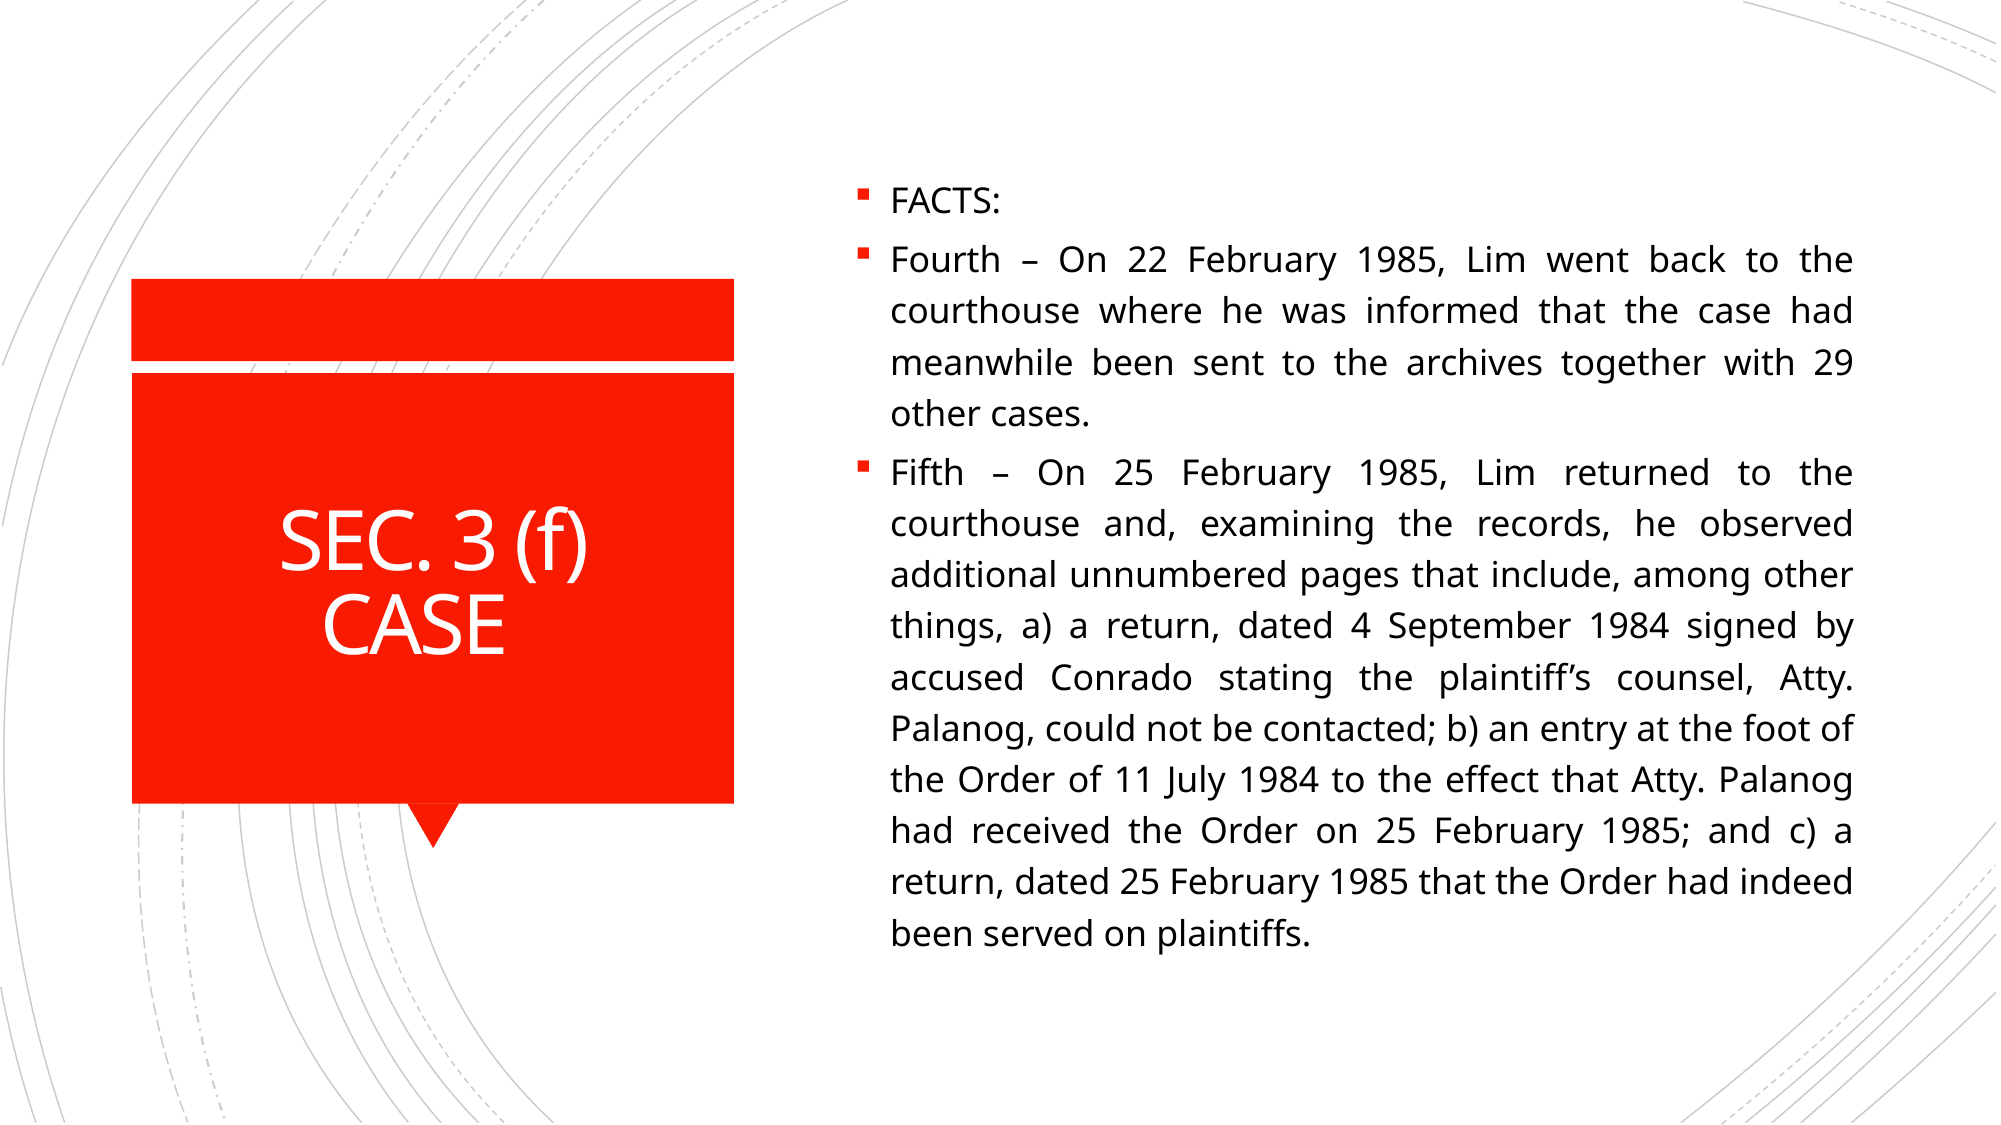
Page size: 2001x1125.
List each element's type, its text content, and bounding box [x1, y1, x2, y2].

title SEC. 3 (f) CASE [145, 385, 720, 789]
list FACTS: Fourth – On 22 February 1985, Lim went back to the courthouse where he was informed that the case had meanwhile been sent to the archives together with 29 other cases. Fifth – On 25 February 1985, Lim returned to the courthouse and, examining the records, he observed additional unnumbered pages that include, among other things, a) a return, dated 4 September 1984 signed by accused Conrado stating the plaintiff’s counsel, Atty. Palanog, could not be contacted; b) an entry at the foot of the Order of 11 July 1984 to the effect that Atty. Palanog had received the Order on 25 February 1985; and c) a return, dated 25 February 1985 that the Order had indeed been served on plaintiffs. [839, 131, 1871, 993]
